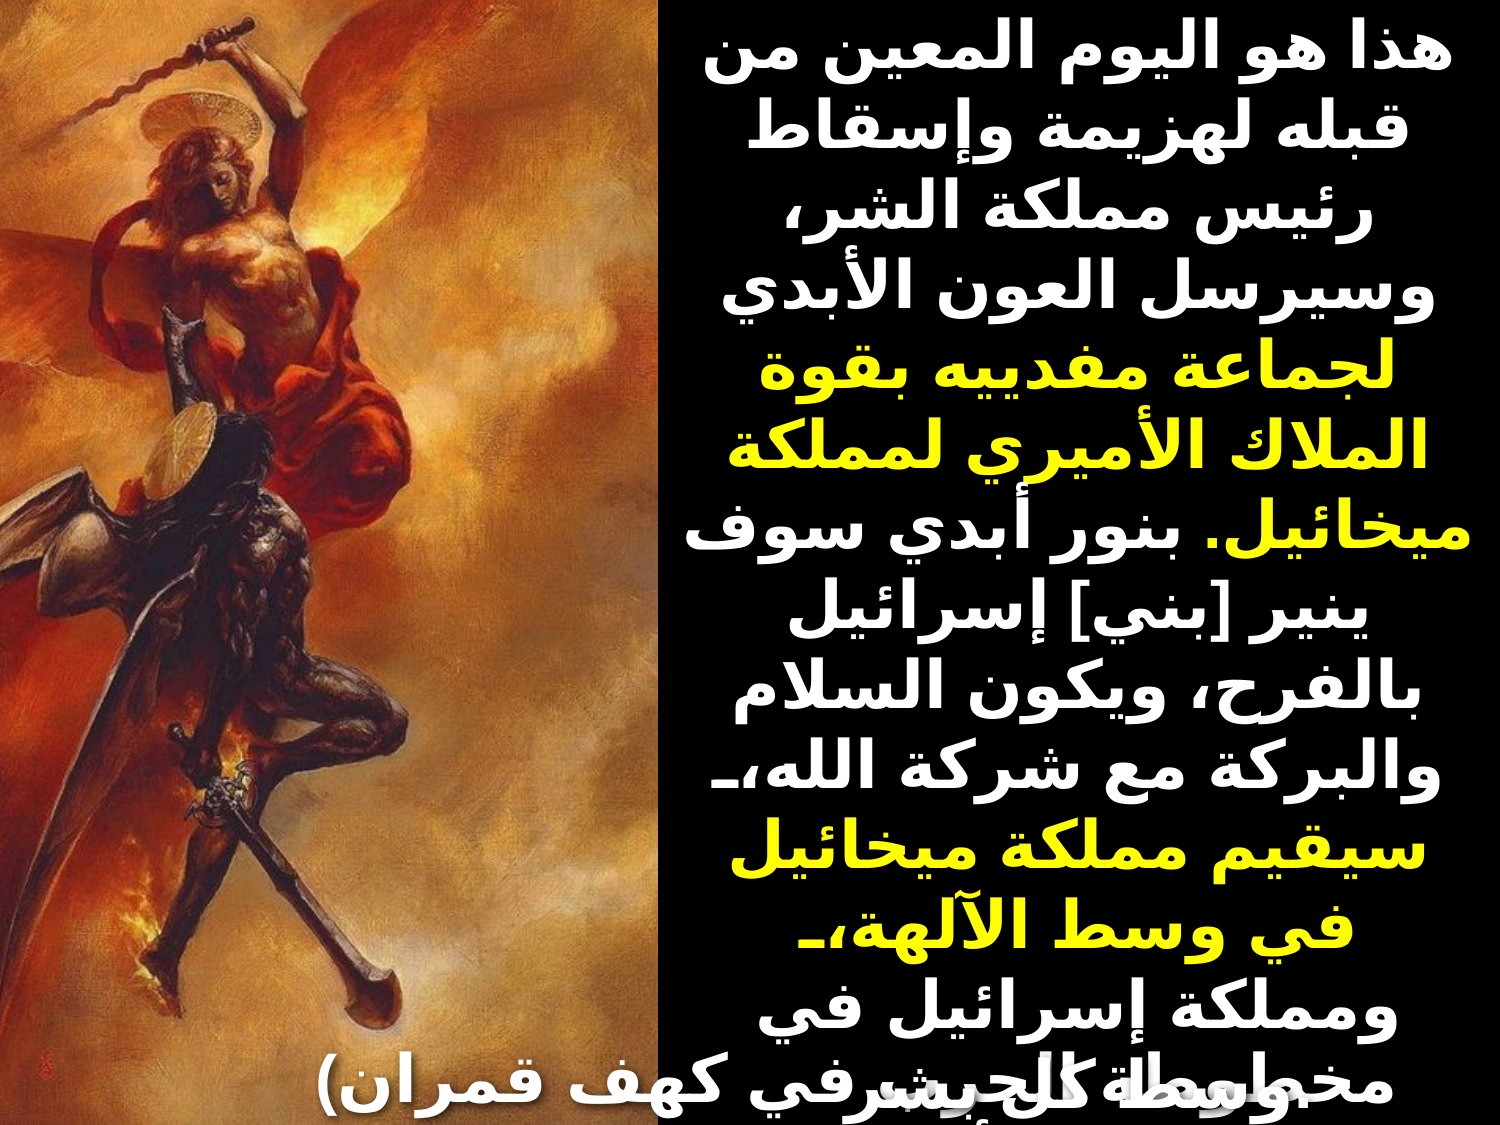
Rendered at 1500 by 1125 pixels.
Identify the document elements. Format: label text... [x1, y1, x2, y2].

text_box هذا هو اليوم المعين من قبله لهزيمة وإسقاط رئيس مملكة الشر، وسيرسل العون الأبدي لجماعة مفدييه بقوة الملاك الأميري لمملكة ميخائيل. بنور أبدي سوف ينير [بني] إسرائيل بالفرح، ويكون السلام والبركة مع شركة الله، سيقيم مملكة ميخائيل في وسط الآلهة، ومملكة إسرائيل في وسط كل بشر. [660, 0, 1500, 1061]
picture [0, 0, 659, 1125]
title (مخطوطة الحرب في كهف قمران الأول 17: 5-6) [663, 1074, 1500, 1125]
